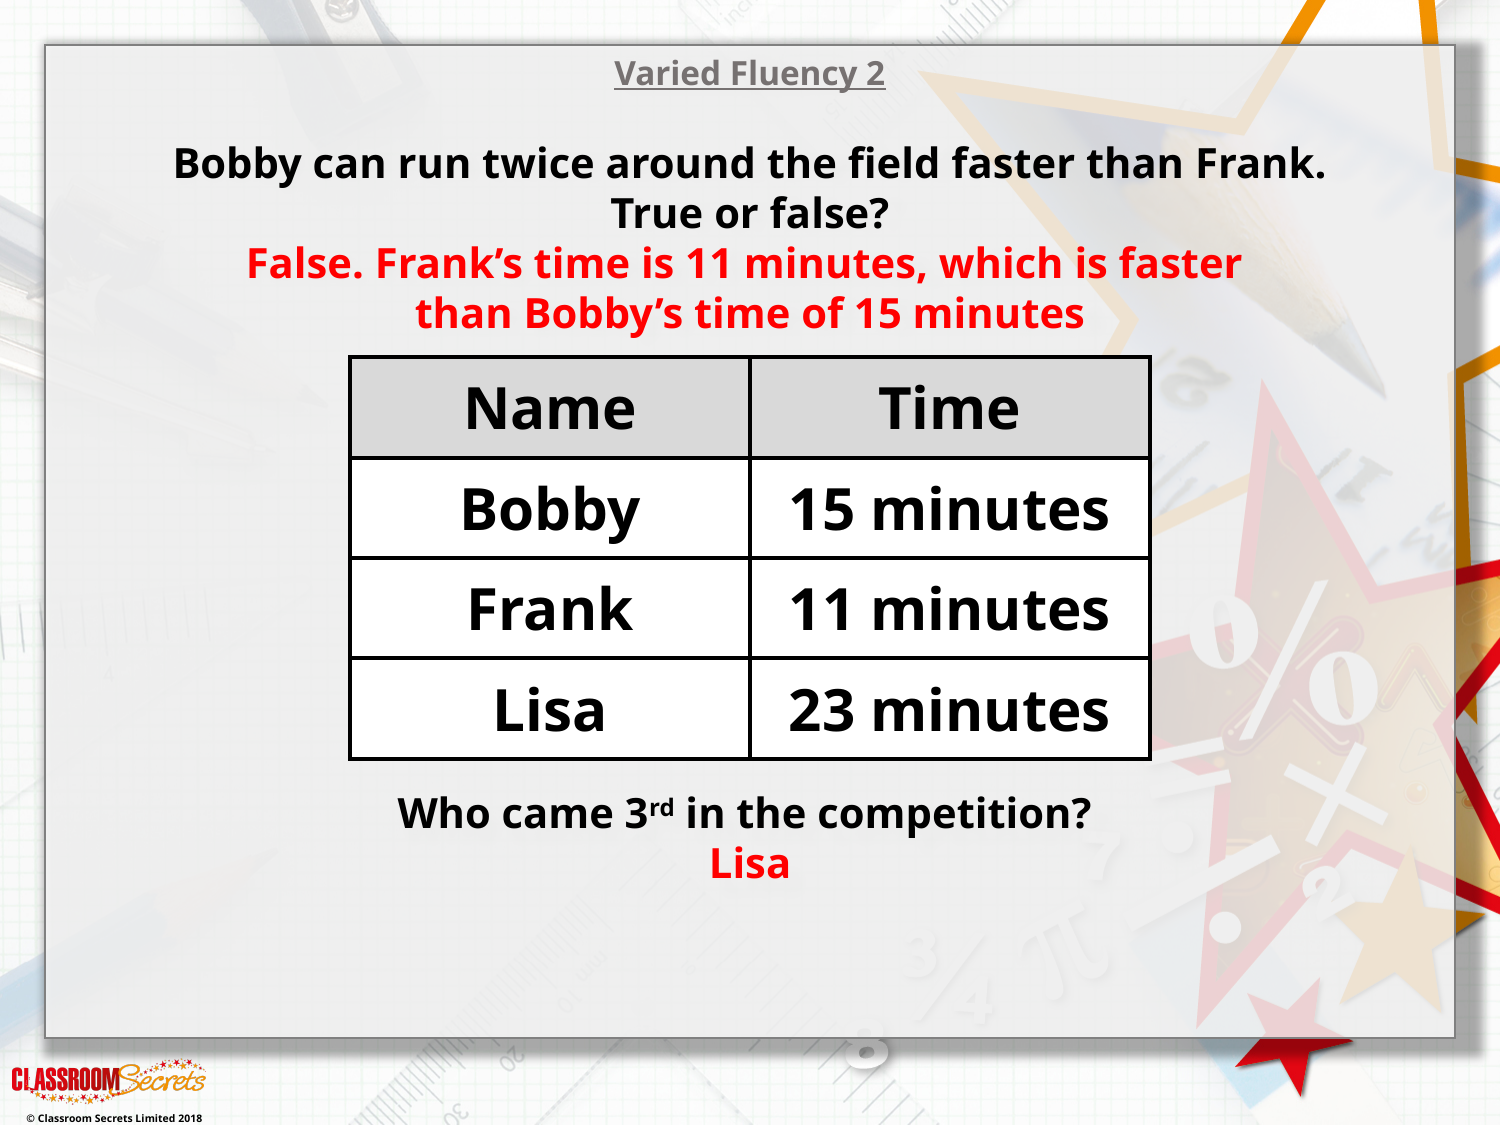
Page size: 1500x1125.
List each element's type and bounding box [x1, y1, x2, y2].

text_box [11, 1058, 238, 1125]
picture [0, 0, 1500, 1125]
